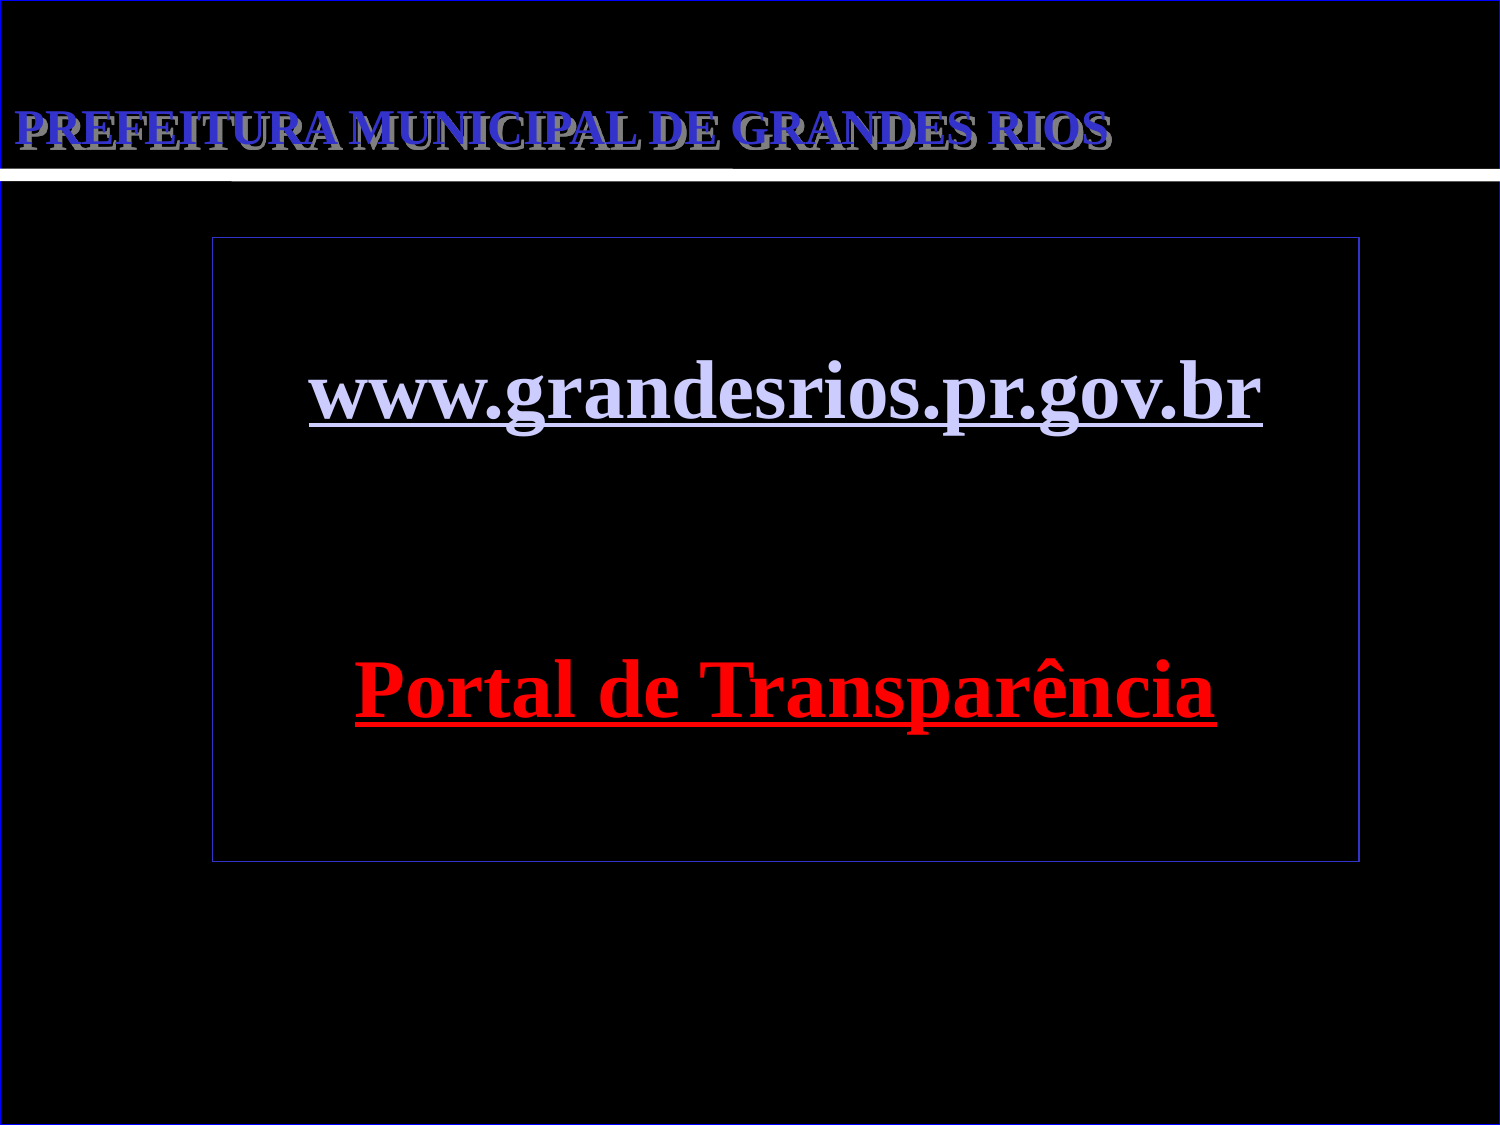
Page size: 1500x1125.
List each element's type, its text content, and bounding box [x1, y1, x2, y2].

text_box PREFEITURA MUNICIPAL DE GRANDES RIOS [0, 87, 1235, 163]
text_box www.grandesrios.pr.gov.br Portal de Transparência [212, 237, 1360, 862]
text_box [0, 0, 1500, 1125]
